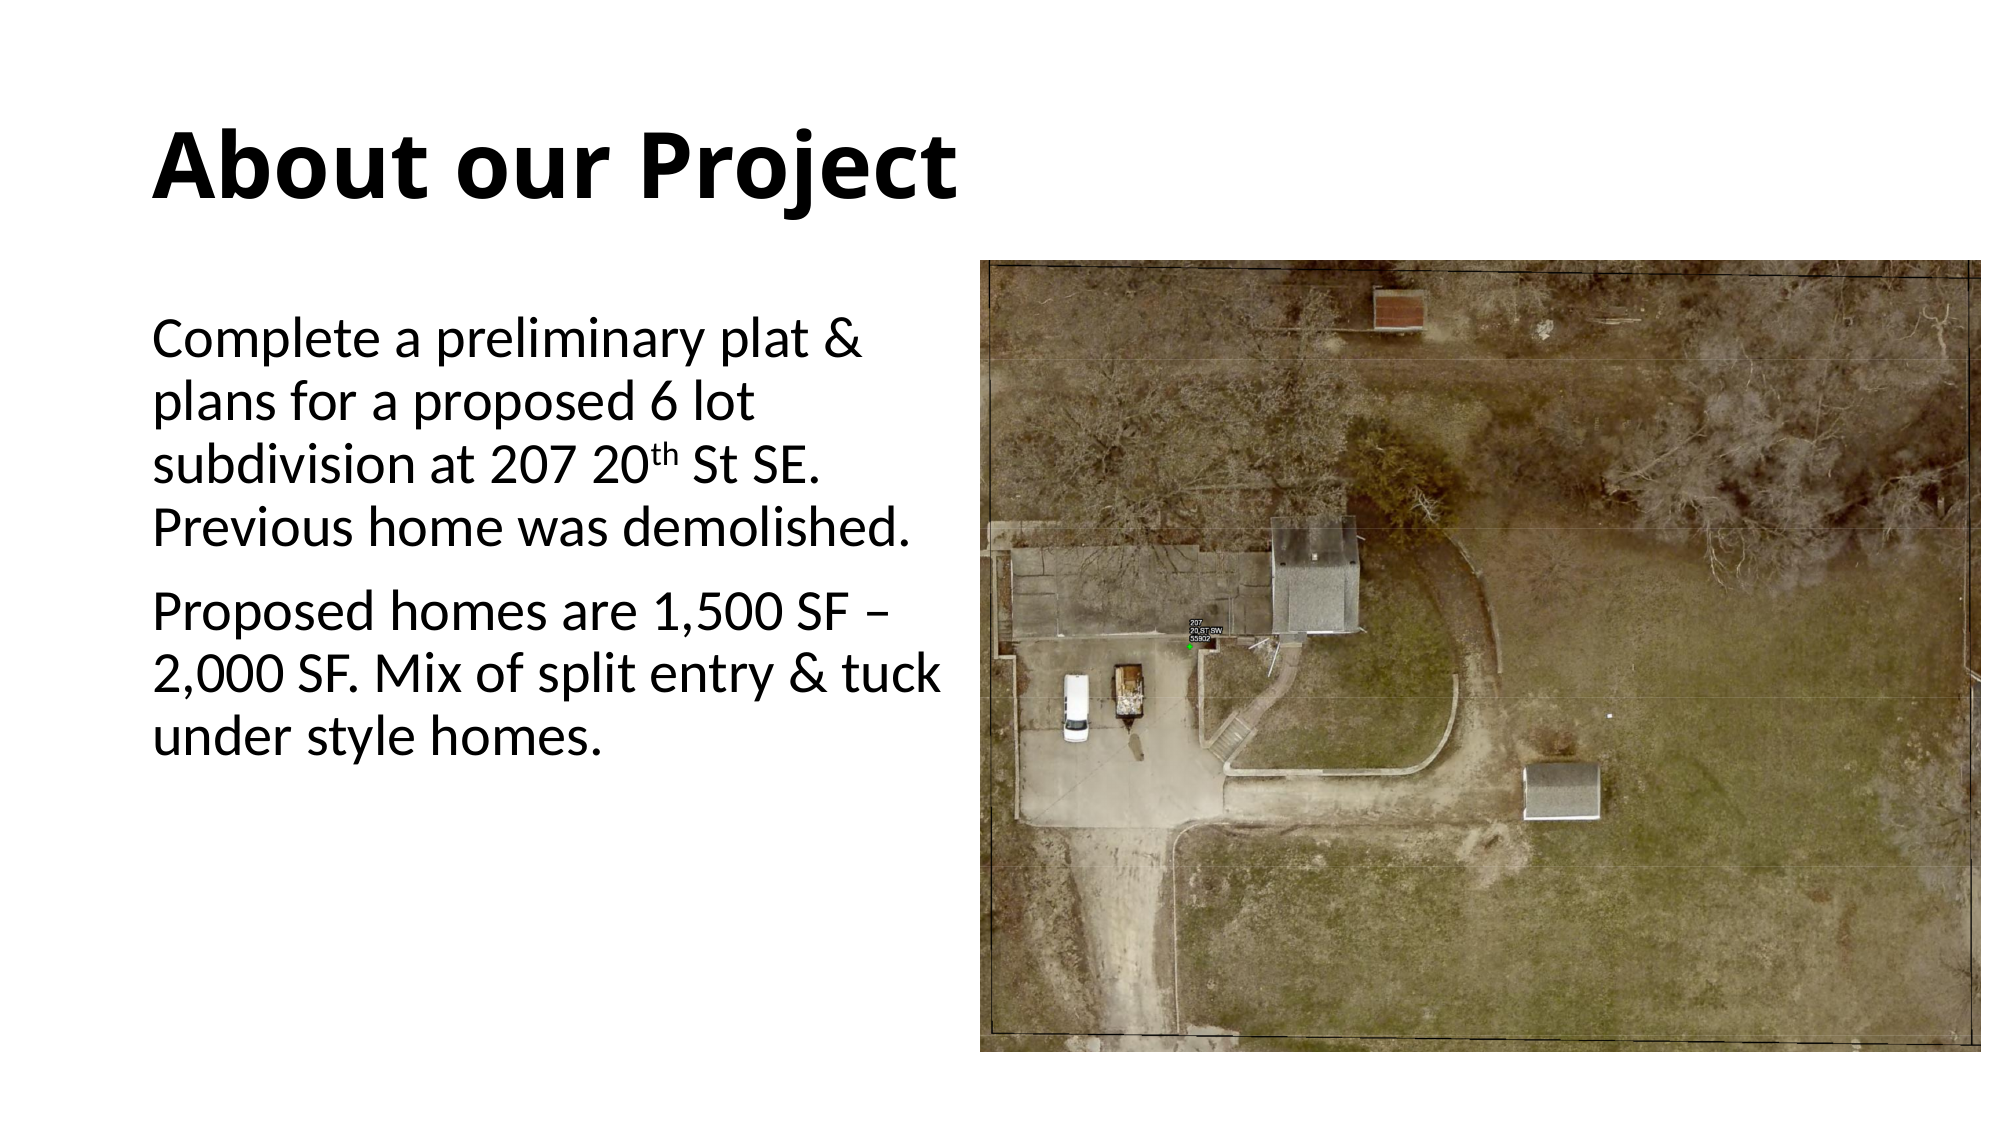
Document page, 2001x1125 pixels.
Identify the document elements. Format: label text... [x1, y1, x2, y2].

list Complete a preliminary plat & plans for a proposed 6 lot subdivision at 207 20th St SE. Previous home was demolished. Proposed homes are 1,500 SF – 2,000 SF. Mix of split entry & tuck under style homes. [137, 299, 980, 1014]
picture [980, 260, 1981, 1052]
title About our Project [137, 59, 1863, 278]
